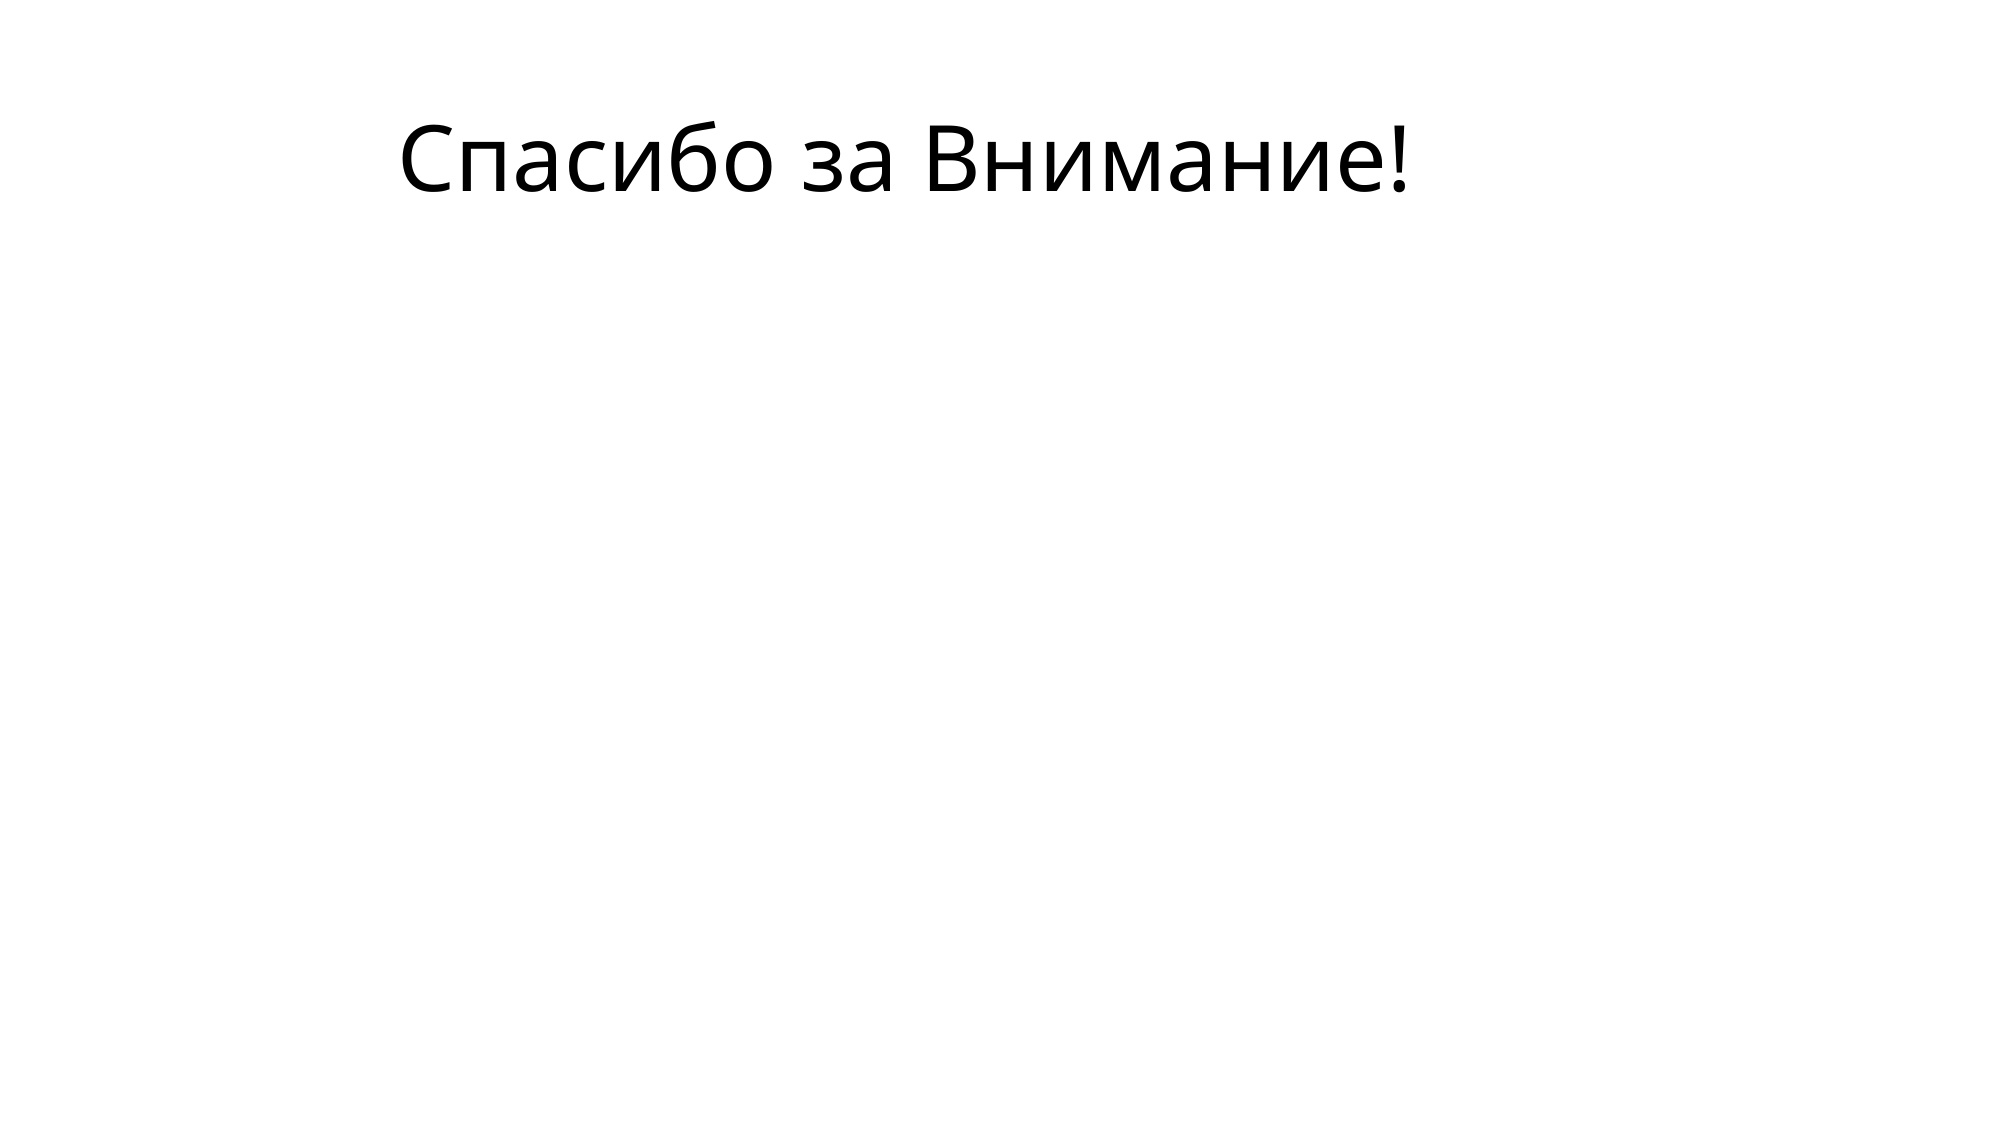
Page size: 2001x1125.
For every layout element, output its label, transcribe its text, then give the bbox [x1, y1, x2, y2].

title Спасибо за Внимание! [382, 55, 1795, 268]
